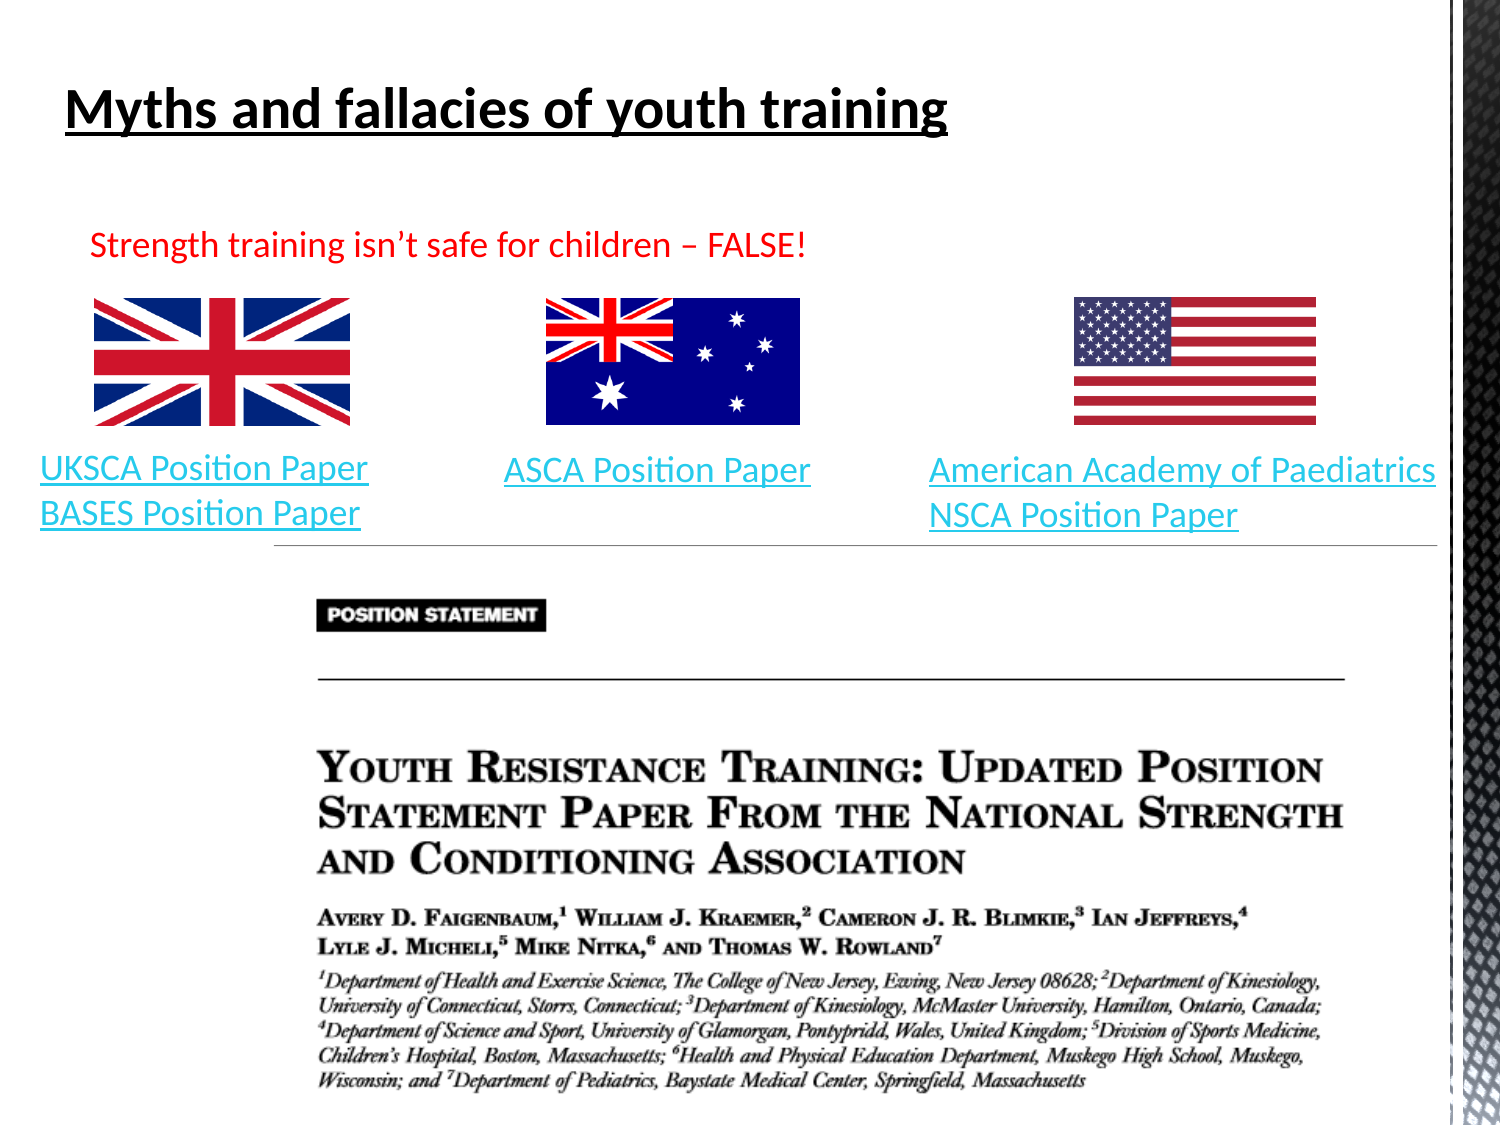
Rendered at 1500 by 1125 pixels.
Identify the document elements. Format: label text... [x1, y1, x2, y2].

picture [1447, 0, 1500, 1125]
text_box Myths and fallacies of youth training [50, 62, 1438, 263]
picture [273, 588, 1438, 1119]
text_box Strength training isn’t safe for children – FALSE! [75, 212, 1400, 296]
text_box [587, 297, 912, 590]
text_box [913, 297, 1476, 635]
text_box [24, 297, 587, 588]
